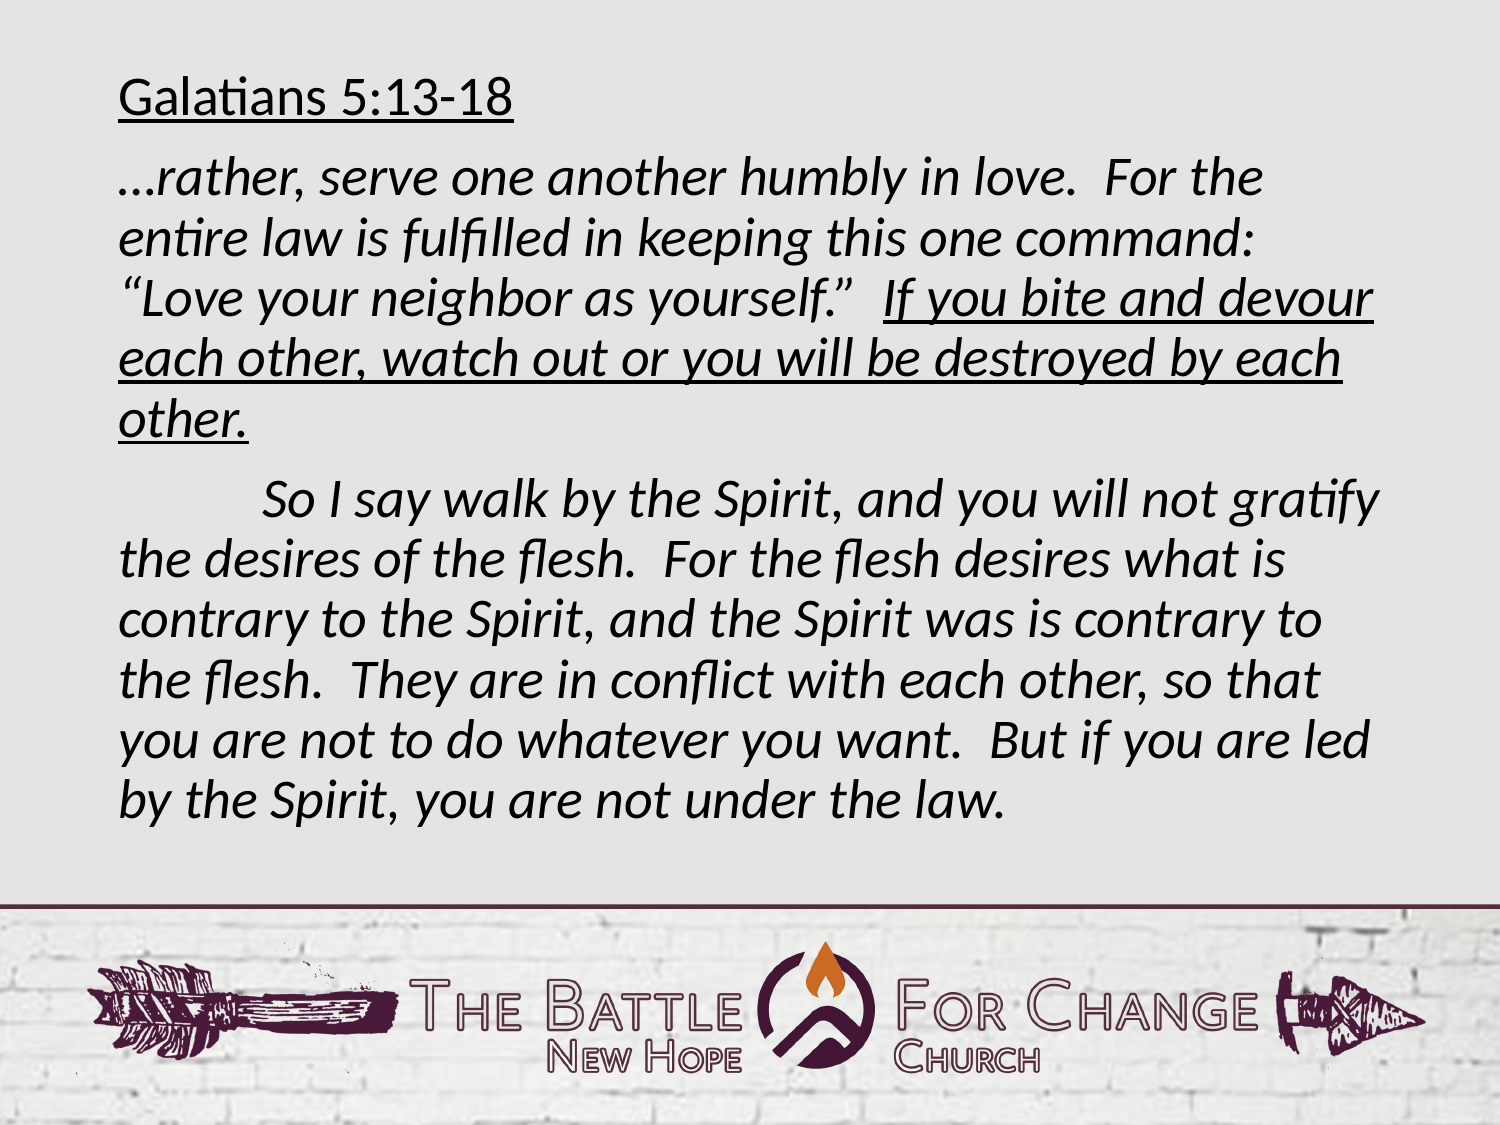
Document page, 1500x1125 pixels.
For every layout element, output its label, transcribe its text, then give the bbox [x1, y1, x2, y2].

picture [0, 0, 1500, 1125]
list Galatians 5:13-18 …rather, serve one another humbly in love. For the entire law is fulfilled in keeping this one command: “Love your neighbor as yourself.” If you bite and devour each other, watch out or you will be destroyed by each other. So I say walk by the Spirit, and you will not gratify the desires of the flesh. For the flesh desires what is contrary to the Spirit, and the Spirit was is contrary to the flesh. They are in conflict with each other, so that you are not to do whatever you want. But if you are led by the Spirit, you are not under the law. [103, 59, 1397, 902]
